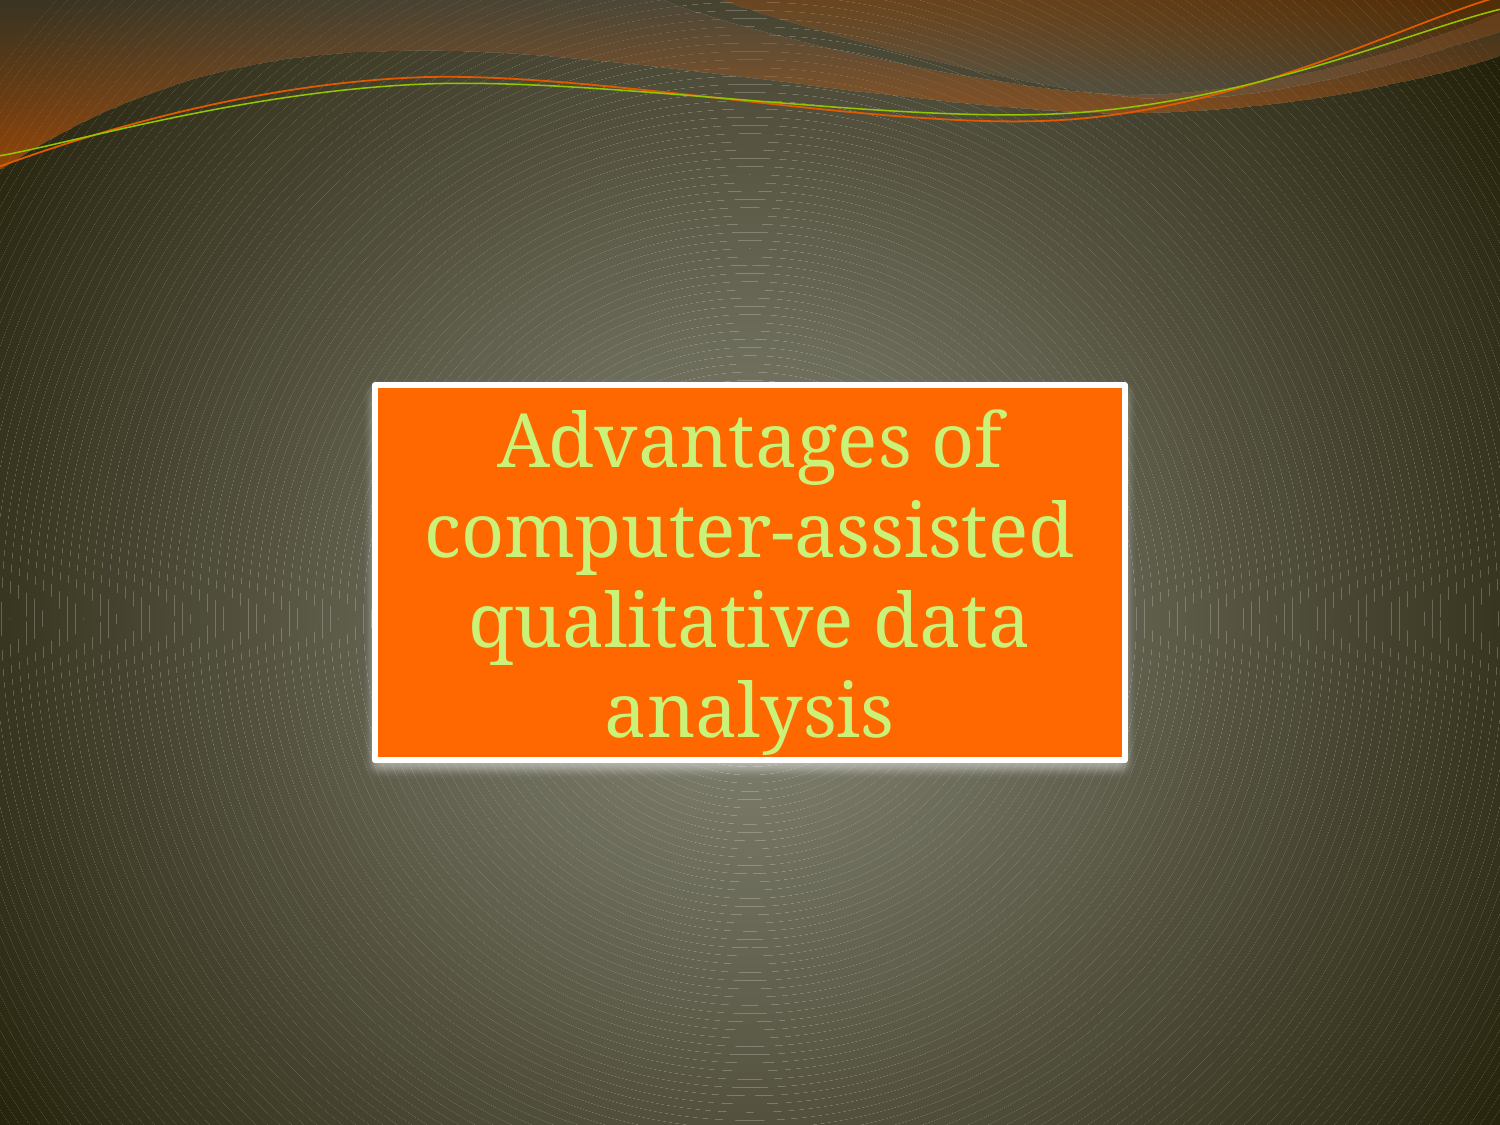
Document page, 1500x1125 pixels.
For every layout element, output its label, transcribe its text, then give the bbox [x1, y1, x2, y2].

text_box Advantages of computer-assisted qualitative data analysis [372, 382, 1128, 763]
